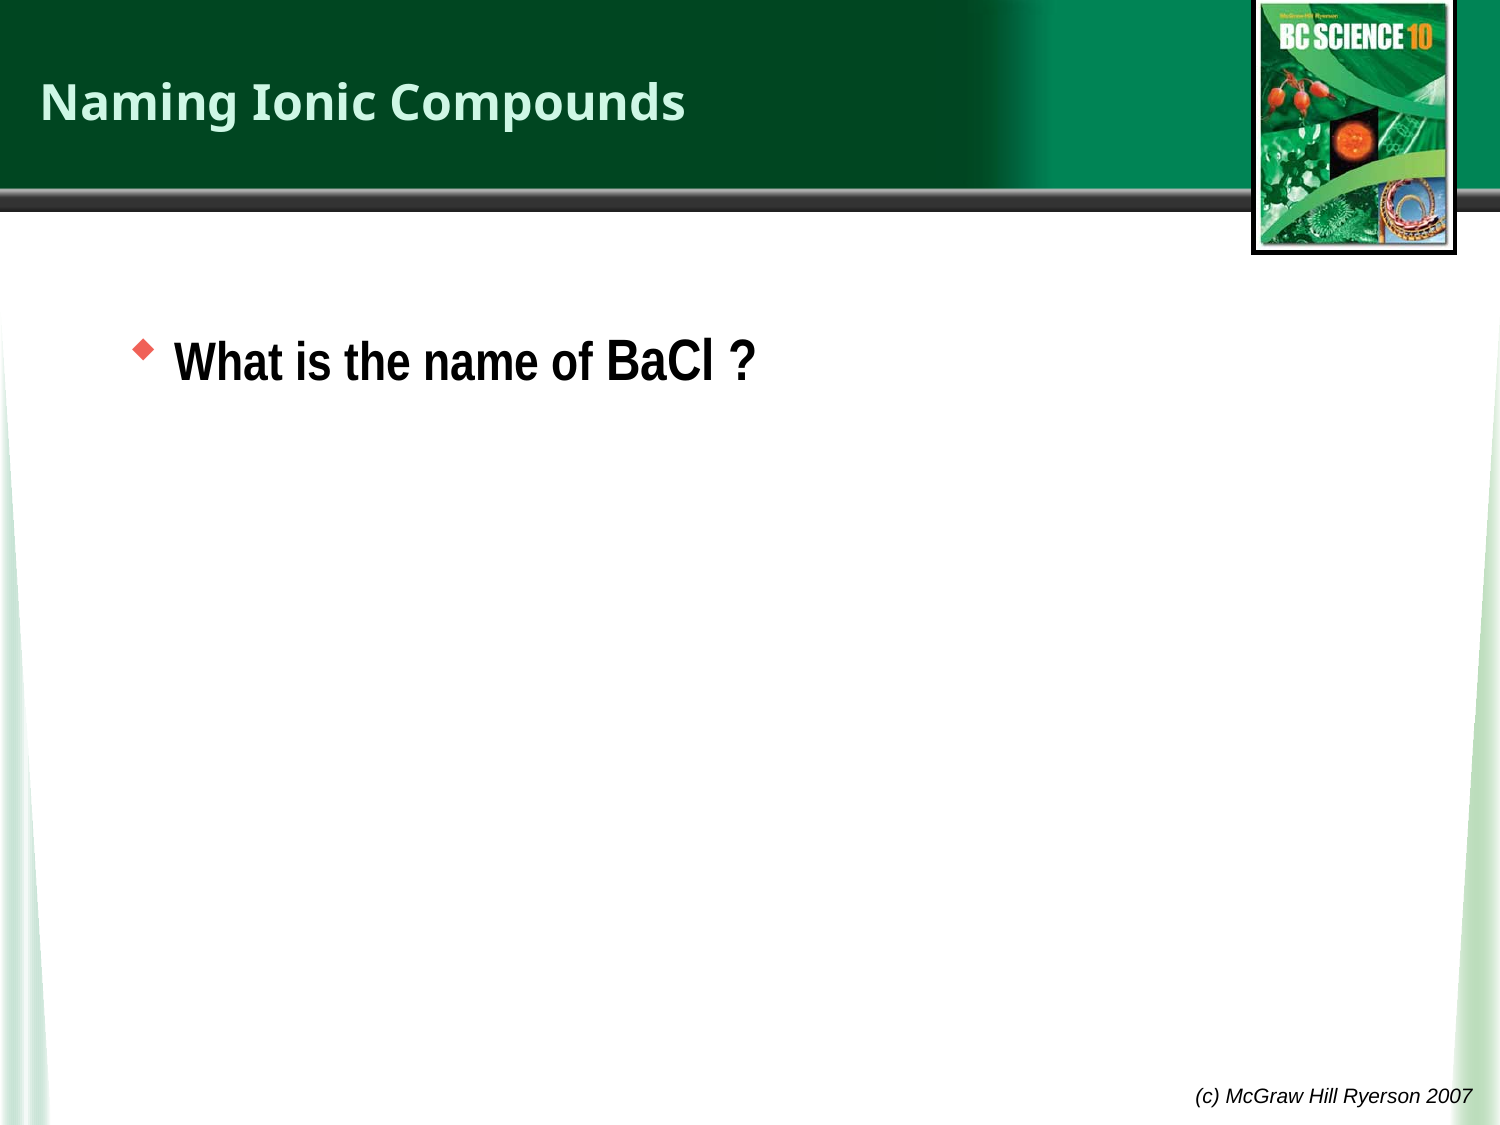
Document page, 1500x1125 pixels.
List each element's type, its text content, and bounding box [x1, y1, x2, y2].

title Naming Ionic Compounds [24, 12, 1488, 188]
list What is the name of BaCl ? [37, 314, 1450, 1075]
picture [0, 0, 1251, 212]
picture [1256, 188, 1453, 250]
footer (c) McGraw Hill Ryerson 2007 [875, 1074, 1488, 1125]
picture [1457, 0, 1500, 212]
picture [1256, 0, 1453, 12]
